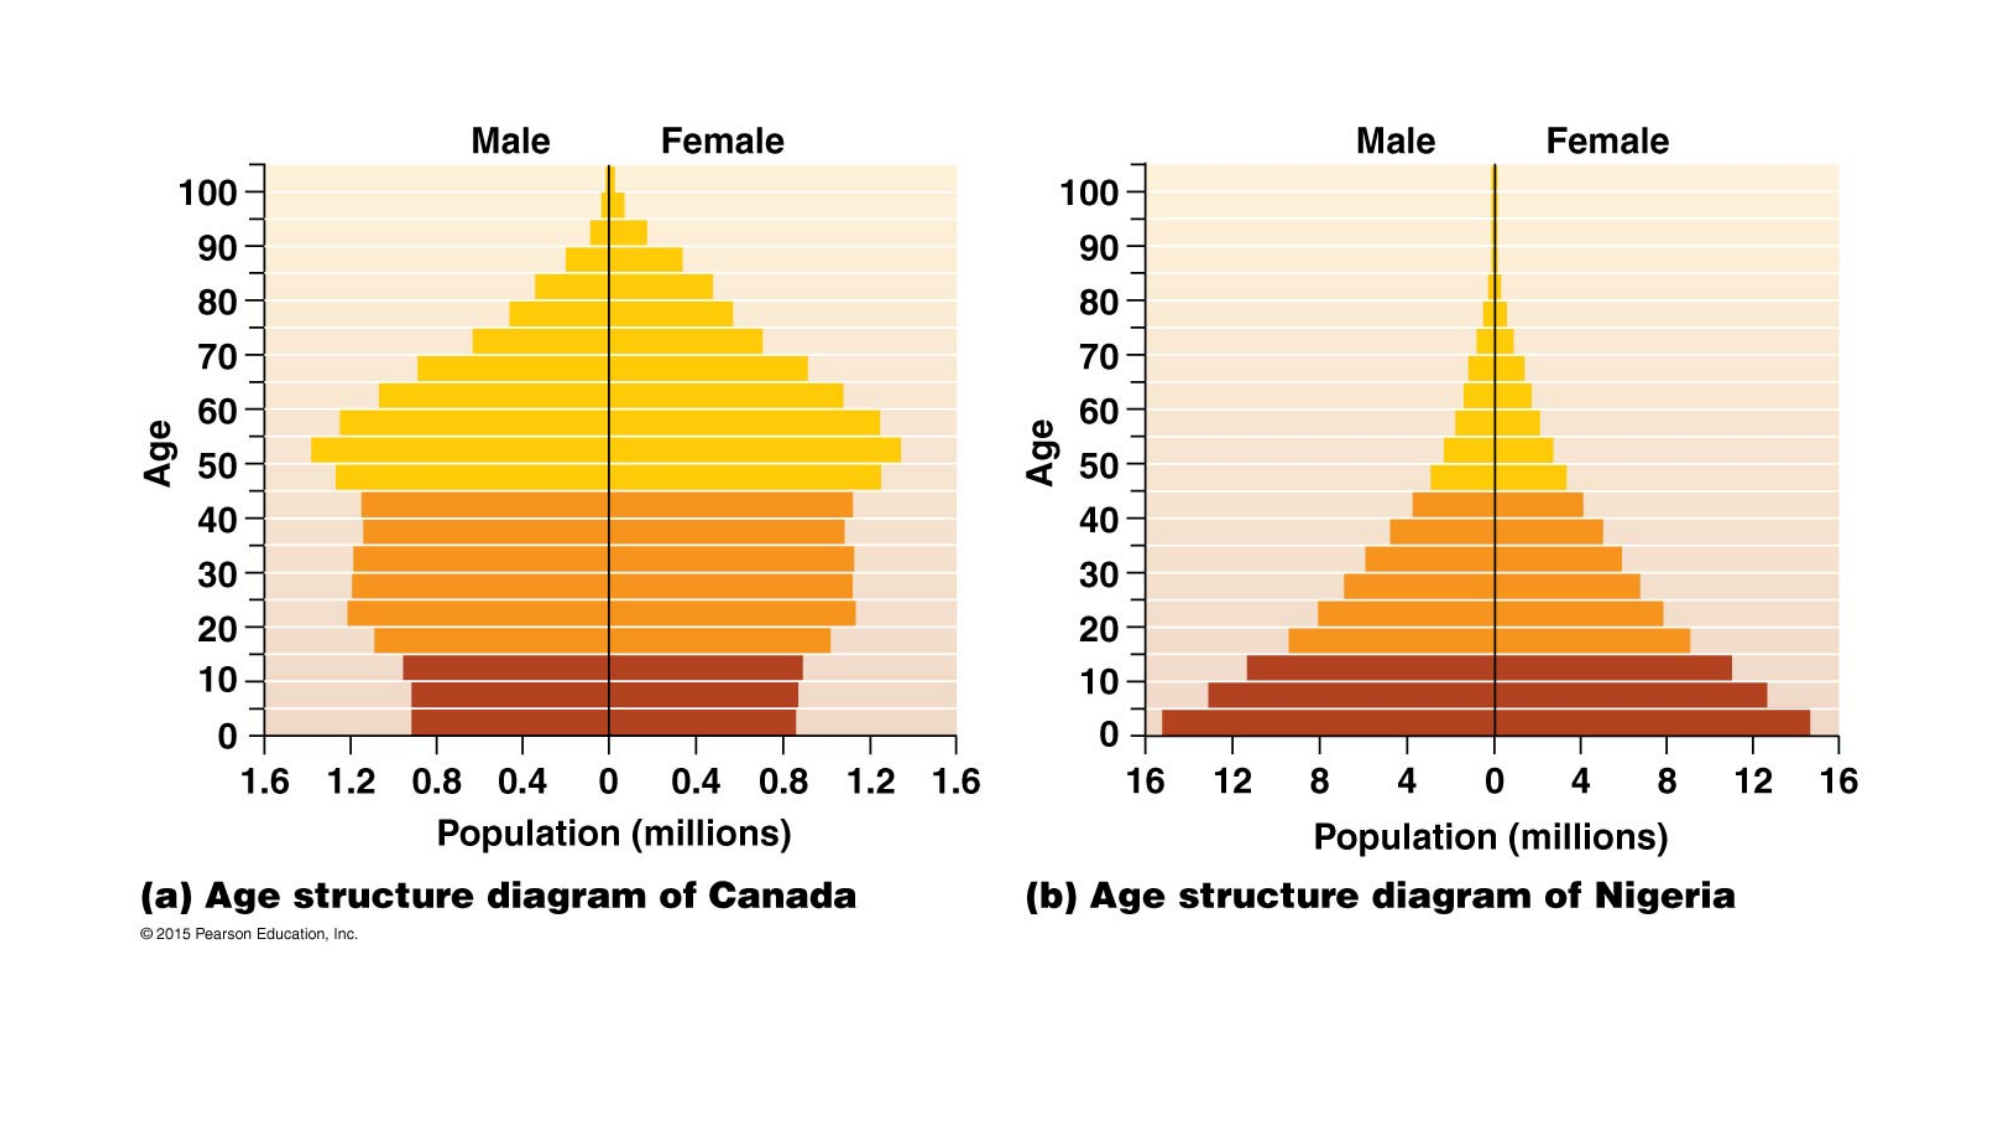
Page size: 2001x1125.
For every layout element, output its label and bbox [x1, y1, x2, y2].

picture [133, 117, 1867, 954]
